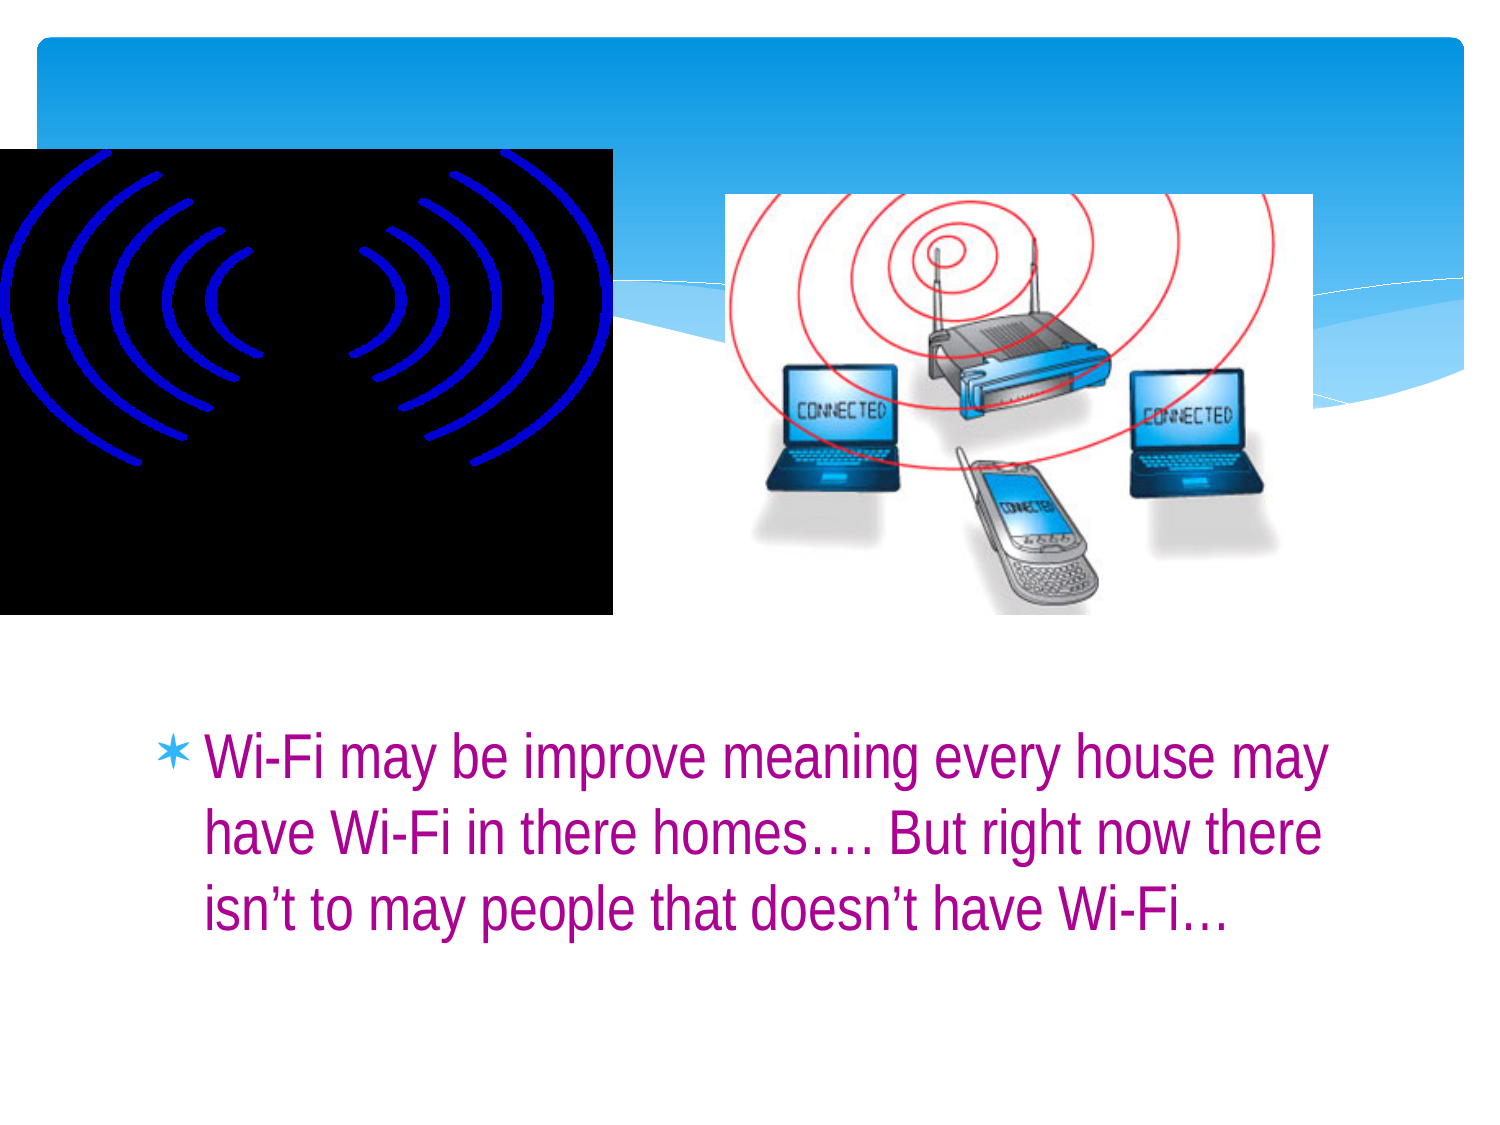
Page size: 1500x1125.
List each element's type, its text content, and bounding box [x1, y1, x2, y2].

picture [724, 194, 1313, 616]
picture [0, 149, 613, 616]
list Wi-Fi may be improve meaning every house may have Wi-Fi in there homes…. But right now there isn’t to may people that doesn’t have Wi-Fi… [143, 438, 1359, 1005]
